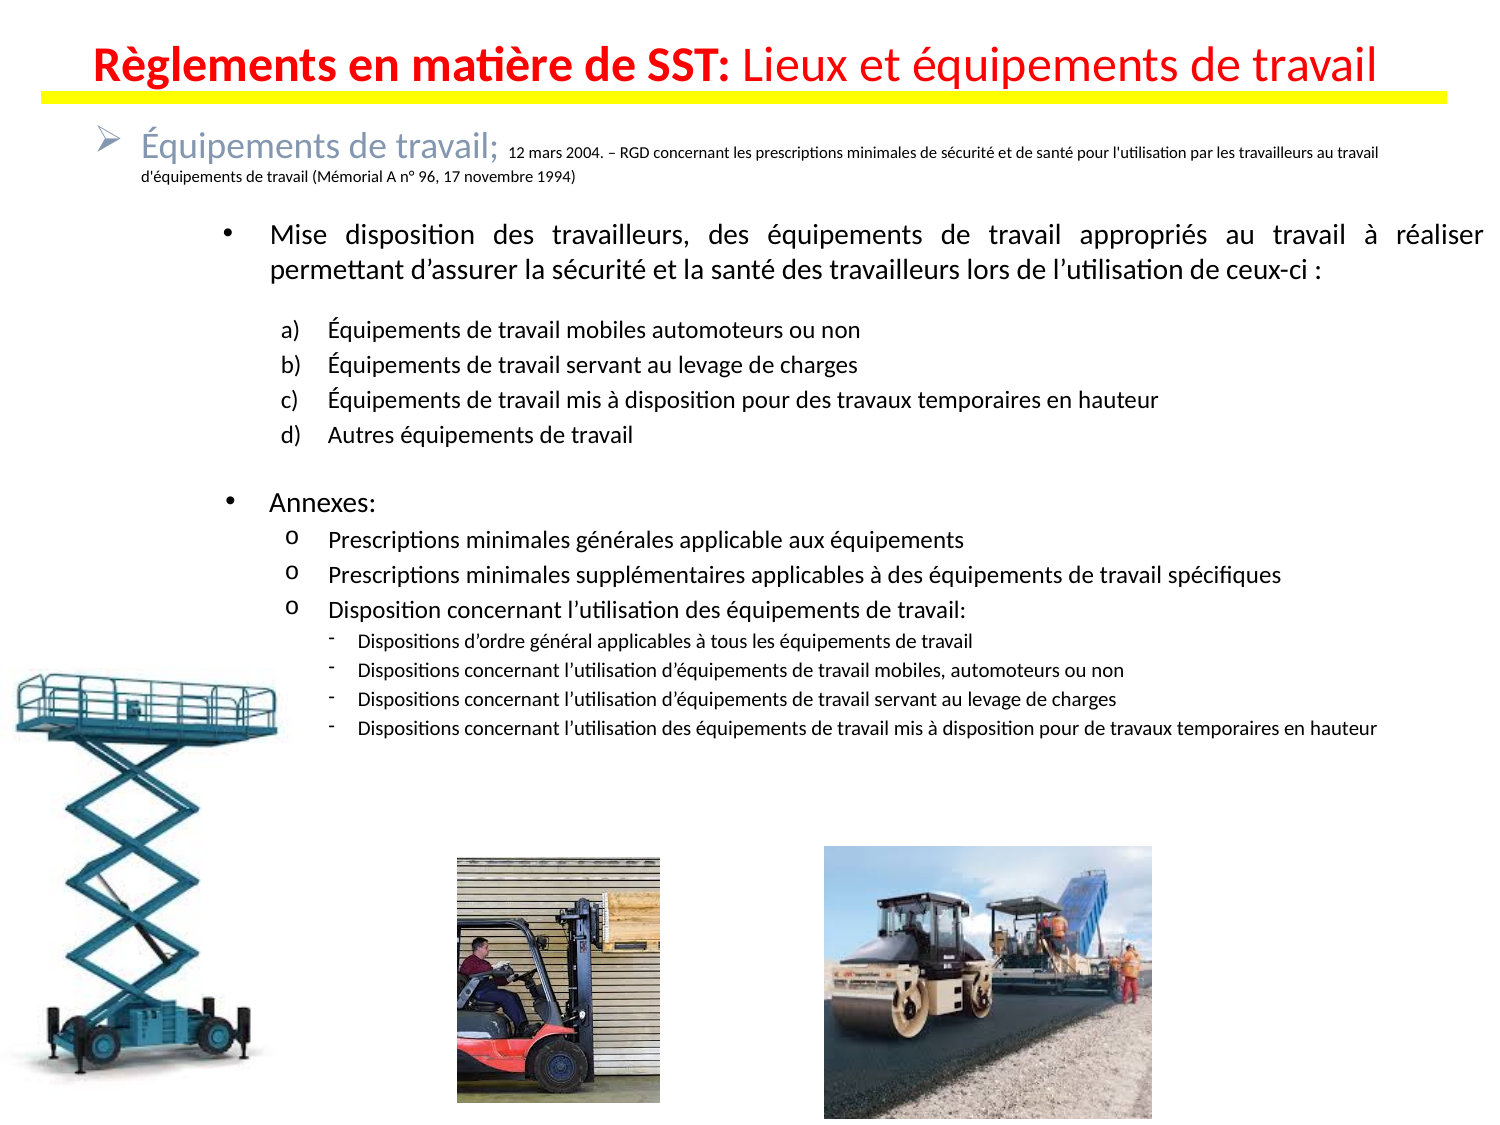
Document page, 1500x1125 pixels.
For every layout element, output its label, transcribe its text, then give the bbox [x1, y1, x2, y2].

text_box Équipements de travail; 12 mars 2004. – RGD concernant les prescriptions minimales de sécurité et de santé pour l'utilisation par les travailleurs au travail d'équipements de travail (Mémorial A n° 96, 17 novembre 1994) Mise disposition des travailleurs, des équipements de travail appropriés au travail à réaliser permettant d’assurer la sécurité et la santé des travailleurs lors de l’utilisation de ceux-ci : Équipements de travail mobiles automoteurs ou non Équipements de travail servant au levage de charges Équipements de travail mis à disposition pour des travaux temporaires en hauteur Autres équipements de travail Annexes: Prescriptions minimales générales applicable aux équipements Prescriptions minimales supplémentaires applicables à des équipements de travail spécifiques Disposition concernant l’utilisation des équipements de travail: Dispositions d’ordre général applicables à tous les équipements de travail Dispositions concernant l’utilisation d’équipements de travail mobiles, automoteurs ou non Dispositions concernant l’utilisation d’équipements de travail servant au levage de charges Dispositions concernant l’utilisation des équipements de travail mis à disposition pour de travaux temporaires en hauteur [4, 113, 1500, 1106]
picture [0, 668, 293, 1091]
text_box Règlements en matière de SST: Lieux et équipements de travail [78, 24, 1459, 99]
picture [823, 845, 1152, 1119]
picture [456, 857, 660, 1103]
